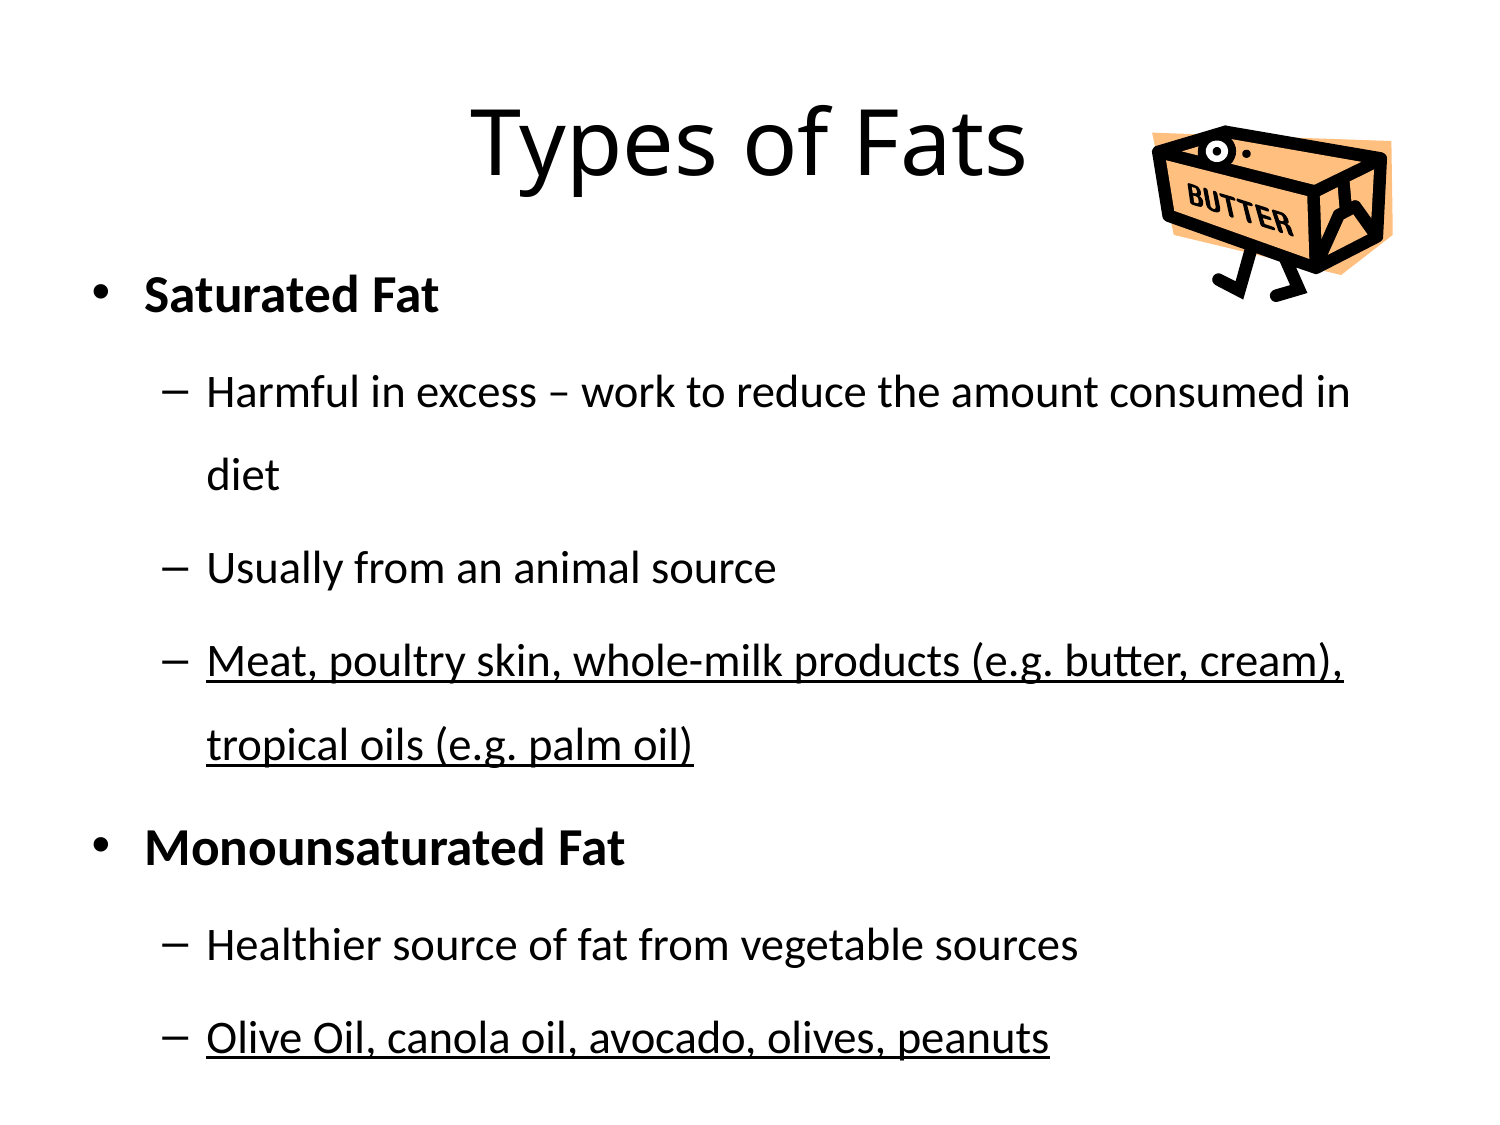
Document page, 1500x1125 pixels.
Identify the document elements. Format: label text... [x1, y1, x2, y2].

picture [1151, 125, 1393, 303]
title Types of Fats [75, 45, 1425, 233]
list Saturated Fat Harmful in excess – work to reduce the amount consumed in diet Usually from an animal source Meat, poultry skin, whole-milk products (e.g. butter, cream), tropical oils (e.g. palm oil) Monounsaturated Fat Healthier source of fat from vegetable sources Olive Oil, canola oil, avocado, olives, peanuts [76, 219, 1425, 1071]
